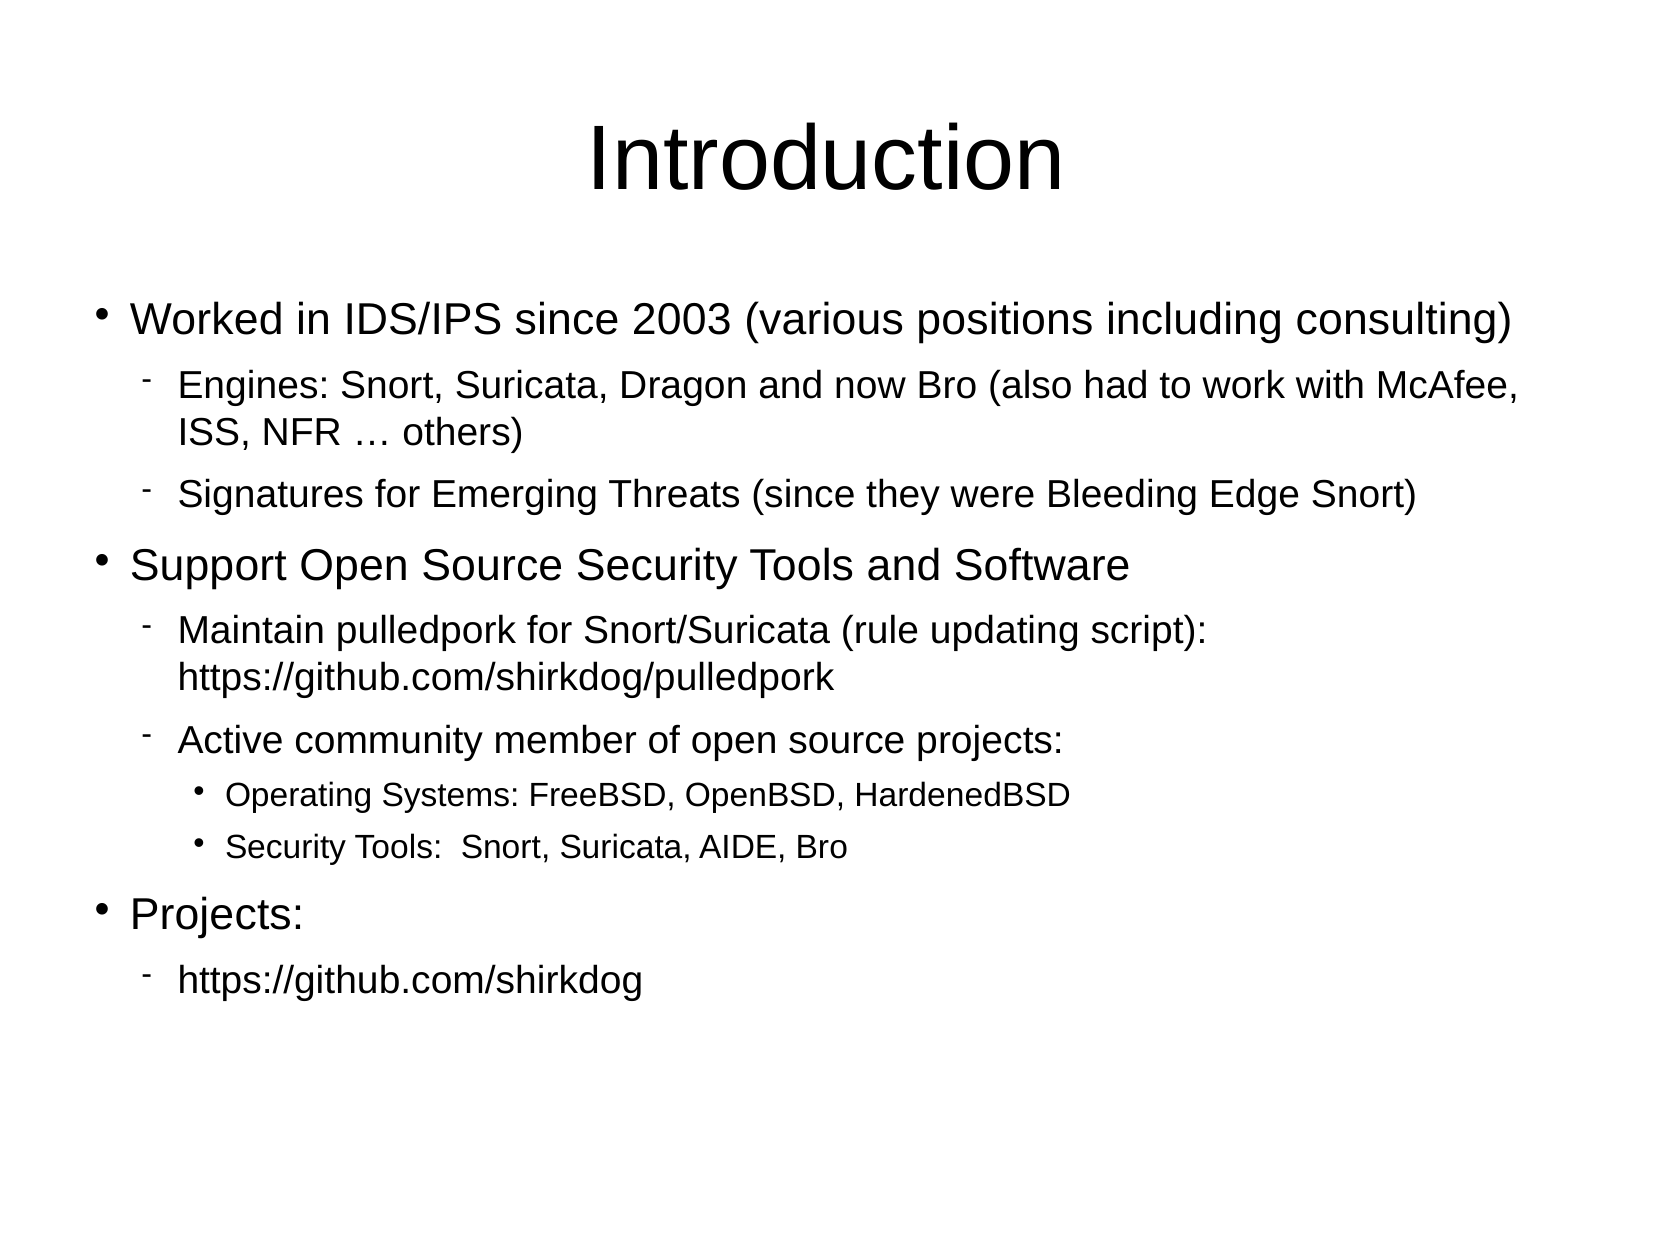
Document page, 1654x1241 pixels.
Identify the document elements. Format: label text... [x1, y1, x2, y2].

text_box Worked in IDS/IPS since 2003 (various positions including consulting) Engines: Snort, Suricata, Dragon and now Bro (also had to work with McAfee, ISS, NFR … others) Signatures for Emerging Threats (since they were Bleeding Edge Snort) Support Open Source Security Tools and Software Maintain pulledpork for Snort/Suricata (rule updating script): https://github.com/shirkdog/pulledpork Active community member of open source projects: Operating Systems: FreeBSD, OpenBSD, HardenedBSD Security Tools: Snort, Suricata, AIDE, Bro Projects: https://github.com/shirkdog [82, 290, 1571, 1010]
text_box Introduction [82, 49, 1571, 257]
